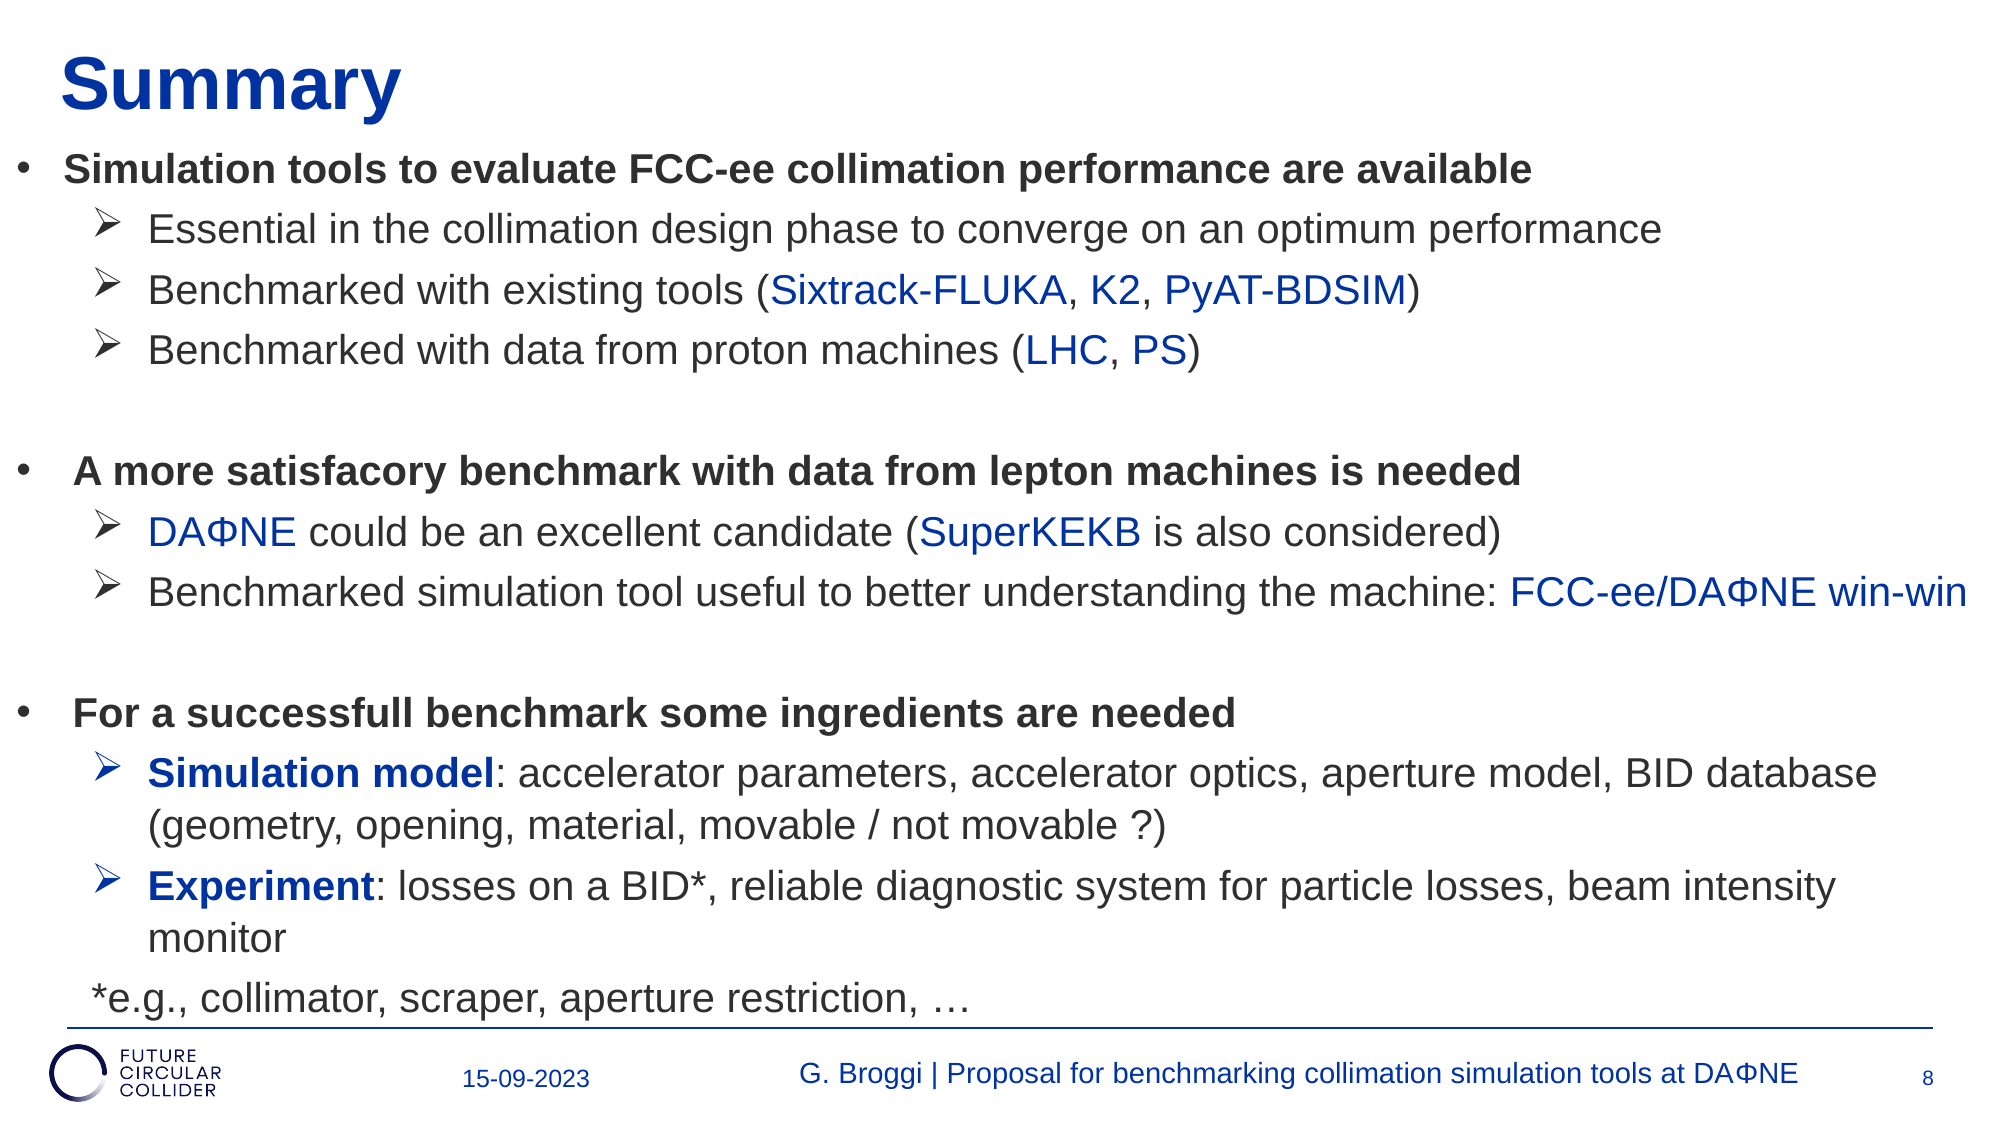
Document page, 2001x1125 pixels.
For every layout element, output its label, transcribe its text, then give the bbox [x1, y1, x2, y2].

text_box Simulation tools to evaluate FCC-ee collimation performance are available Essential in the collimation design phase to converge on an optimum performance Benchmarked with existing tools (Sixtrack-FLUKA, K2, PyAT-BDSIM) Benchmarked with data from proton machines (LHC, PS) A more satisfacory benchmark with data from lepton machines is needed DAΦNE could be an excellent candidate (SuperKEKB is also considered) Benchmarked simulation tool useful to better understanding the machine: FCC-ee/DAΦNE win-win For a successfull benchmark some ingredients are needed Simulation model: accelerator parameters, accelerator optics, aperture model, BID database (geometry, opening, material, movable / not movable ?) Experiment: losses on a BID*, reliable diagnostic system for particle losses, beam intensity monitor *e.g., collimator, scraper, aperture restriction, … [1, 132, 2000, 1029]
text_box 15-09-2023 [446, 1060, 607, 1095]
picture [49, 1044, 221, 1102]
text_box G. Broggi | Proposal for benchmarking collimation simulation tools at DAΦNE [768, 1047, 1847, 1107]
slide_number 7 [1822, 1047, 1934, 1108]
title Summary [60, 44, 1927, 132]
